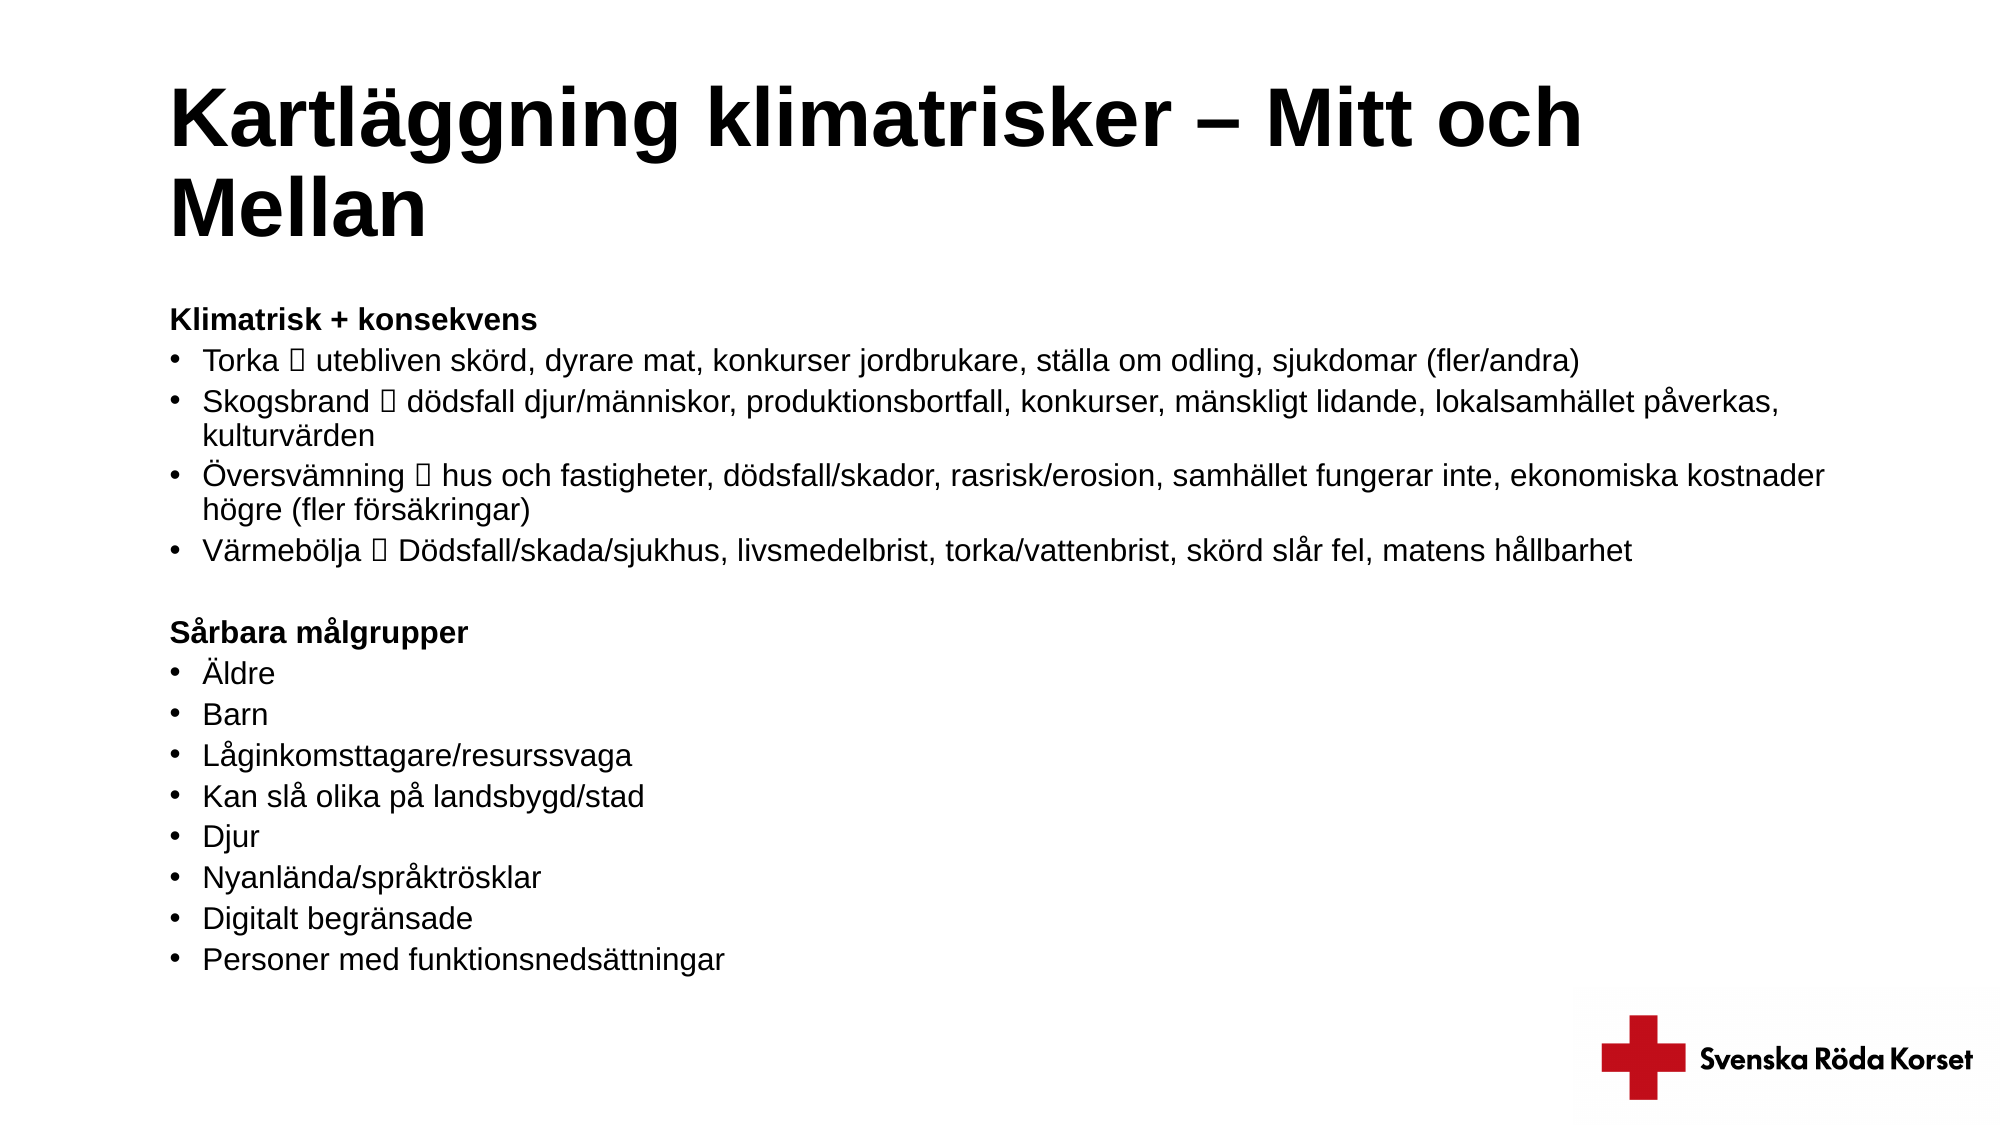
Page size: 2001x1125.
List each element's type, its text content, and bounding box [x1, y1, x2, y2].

title Kartläggning klimatrisker – Mitt och Mellan [154, 44, 1846, 262]
picture [1573, 987, 2001, 1125]
list Klimatrisk + konsekvens Torka  utebliven skörd, dyrare mat, konkurser jordbrukare, ställa om odling, sjukdomar (fler/andra) Skogsbrand  dödsfall djur/människor, produktionsbortfall, konkurser, mänskligt lidande, lokalsamhället påverkas, kulturvärden Översvämning  hus och fastigheter, dödsfall/skador, rasrisk/erosion, samhället fungerar inte, ekonomiska kostnader högre (fler försäkringar) Värmebölja  Dödsfall/skada/sjukhus, livsmedelbrist, torka/vattenbrist, skörd slår fel, matens hållbarhet Sårbara målgrupper Äldre Barn Låginkomsttagare/resurssvaga Kan slå olika på landsbygd/stad Djur Nyanlända/språktrösklar Digitalt begränsade Personer med funktionsnedsättningar [154, 295, 1846, 994]
